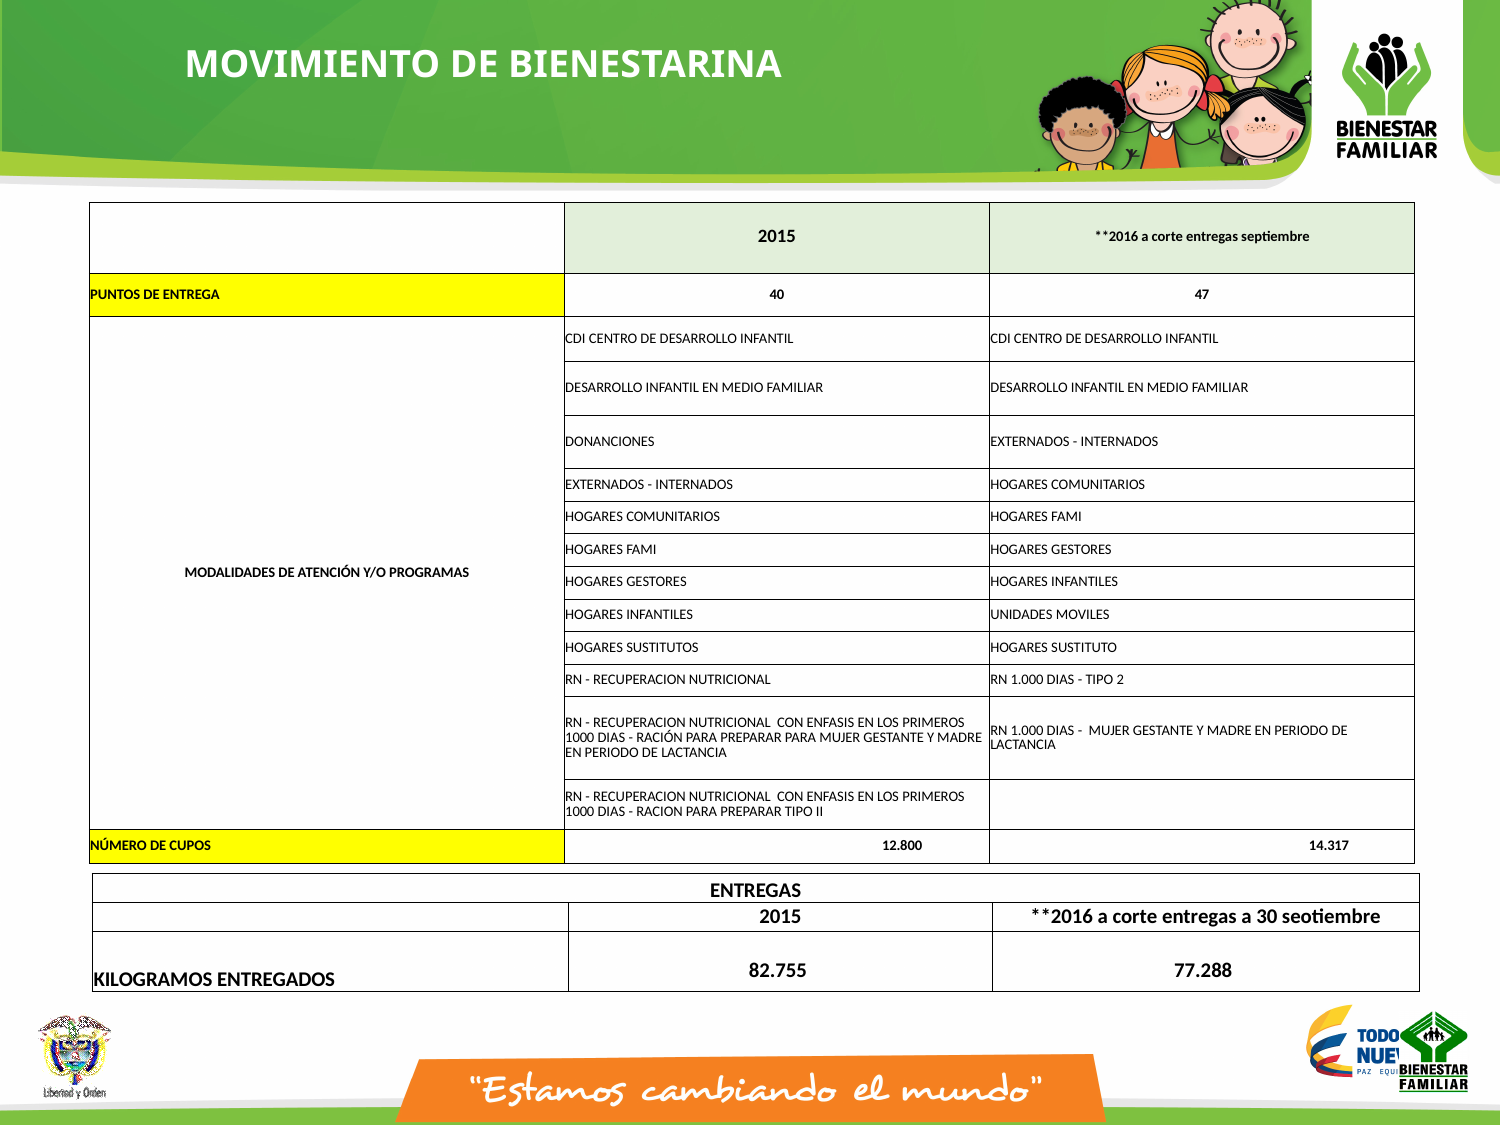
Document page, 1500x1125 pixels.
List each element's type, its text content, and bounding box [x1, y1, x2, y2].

table_cell DONANCIONES [565, 416, 989, 468]
table_cell [990, 780, 1414, 829]
table_cell HOGARES FAMI [990, 502, 1414, 533]
table_cell UNIDADES MOVILES [990, 600, 1414, 631]
table_cell **2016 a corte entregas a 30 seotiembre [993, 903, 1419, 931]
table_cell 14.317 [990, 830, 1414, 863]
table_cell DESARROLLO INFANTIL EN MEDIO FAMILIAR [990, 362, 1414, 415]
table_cell 82.755 [569, 932, 992, 991]
table_cell RN - RECUPERACION NUTRICIONAL CON ENFASIS EN LOS PRIMEROS 1000 DIAS - RACION PARA PREPARAR TIPO II [565, 780, 989, 829]
table_cell DESARROLLO INFANTIL EN MEDIO FAMILIAR [565, 362, 989, 415]
table_cell RN - RECUPERACION NUTRICIONAL [565, 665, 989, 696]
table_header [90, 203, 564, 273]
table_cell HOGARES SUSTITUTO [990, 632, 1414, 664]
table_cell CDI CENTRO DE DESARROLLO INFANTIL [565, 317, 989, 361]
table_header ENTREGAS [93, 874, 1419, 902]
text_box MOVIMIENTO DE BIENESTARINA [0, 32, 977, 92]
table_cell 12.800 [565, 830, 989, 863]
table_cell HOGARES SUSTITUTOS [565, 632, 989, 664]
table_cell 77.288 [993, 932, 1419, 991]
table_cell HOGARES COMUNITARIOS [565, 502, 989, 533]
table_cell EXTERNADOS - INTERNADOS [990, 416, 1414, 468]
table_cell 47 [990, 274, 1414, 316]
table_cell HOGARES GESTORES [565, 567, 989, 599]
table_cell RN - RECUPERACION NUTRICIONAL CON ENFASIS EN LOS PRIMEROS 1000 DIAS - RACIÓN PARA PREPARAR PARA MUJER GESTANTE Y MADRE EN PERIODO DE LACTANCIA [565, 697, 989, 779]
table_cell HOGARES INFANTILES [565, 600, 989, 631]
table_cell HOGARES FAMI [565, 534, 989, 566]
table_header 2015 [565, 203, 989, 273]
table_cell NÚMERO DE CUPOS [90, 830, 564, 863]
table_header **2016 a corte entregas septiembre [990, 203, 1414, 273]
table_cell HOGARES INFANTILES [990, 567, 1414, 599]
table_cell HOGARES COMUNITARIOS [990, 469, 1414, 501]
table_cell PUNTOS DE ENTREGA [90, 274, 564, 316]
table_cell EXTERNADOS - INTERNADOS [565, 469, 989, 501]
table_cell [93, 903, 568, 931]
table_cell 40 [565, 274, 989, 316]
table_cell RN 1.000 DIAS - MUJER GESTANTE Y MADRE EN PERIODO DE LACTANCIA [990, 697, 1414, 779]
table_cell CDI CENTRO DE DESARROLLO INFANTIL [990, 317, 1414, 361]
table_cell KILOGRAMOS ENTREGADOS [93, 932, 568, 991]
table_cell MODALIDADES DE ATENCIÓN Y/O PROGRAMAS [90, 317, 564, 829]
table_cell 2015 [569, 903, 992, 931]
table_cell RN 1.000 DIAS - TIPO 2 [990, 665, 1414, 696]
table_cell HOGARES GESTORES [990, 534, 1414, 566]
picture [0, 0, 1500, 1125]
